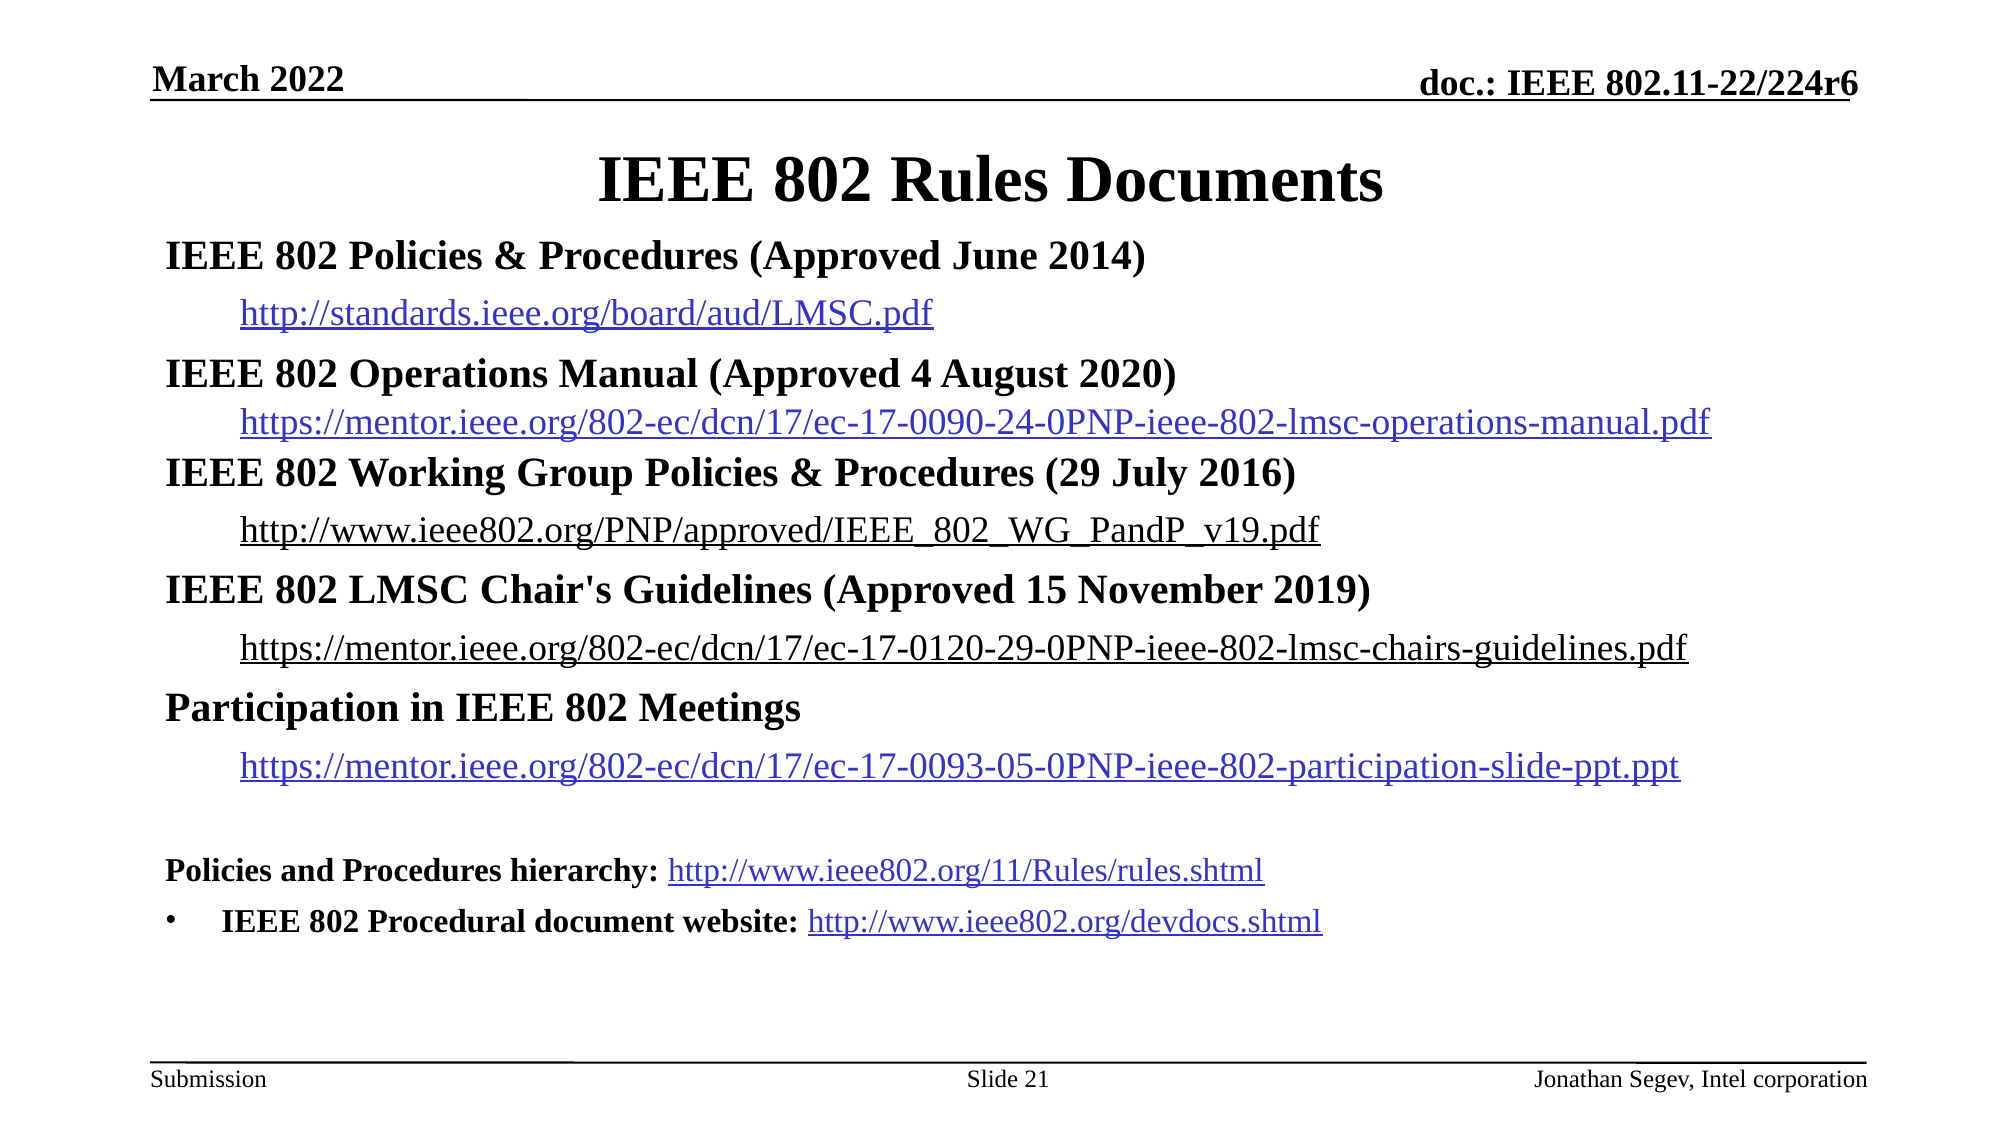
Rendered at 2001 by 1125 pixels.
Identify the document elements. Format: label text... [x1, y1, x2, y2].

list IEEE 802 Policies & Procedures (Approved June 2014) http://standards.ieee.org/board/aud/LMSC.pdf IEEE 802 Operations Manual (Approved 4 August 2020) https://mentor.ieee.org/802-ec/dcn/17/ec-17-0090-24-0PNP-ieee-802-lmsc-operations-manual.pdf IEEE 802 Working Group Policies & Procedures (29 July 2016) http://www.ieee802.org/PNP/approved/IEEE_802_WG_PandP_v19.pdf IEEE 802 LMSC Chair's Guidelines (Approved 15 November 2019) https://mentor.ieee.org/802-ec/dcn/17/ec-17-0120-29-0PNP-ieee-802-lmsc-chairs-guidelines.pdf Participation in IEEE 802 Meetings https://mentor.ieee.org/802-ec/dcn/17/ec-17-0093-05-0PNP-ieee-802-participation-slide-ppt.ppt Policies and Procedures hierarchy: http://www.ieee802.org/11/Rules/rules.shtml IEEE 802 Procedural document website: http://www.ieee802.org/devdocs.shtml [149, 219, 1850, 1003]
footer Jonathan Segev, Intel corporation [1171, 1061, 1869, 1093]
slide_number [152, 54, 563, 100]
title IEEE 802 Rules Documents [149, 112, 1850, 219]
slide_number Slide 21 [950, 1061, 1067, 1123]
